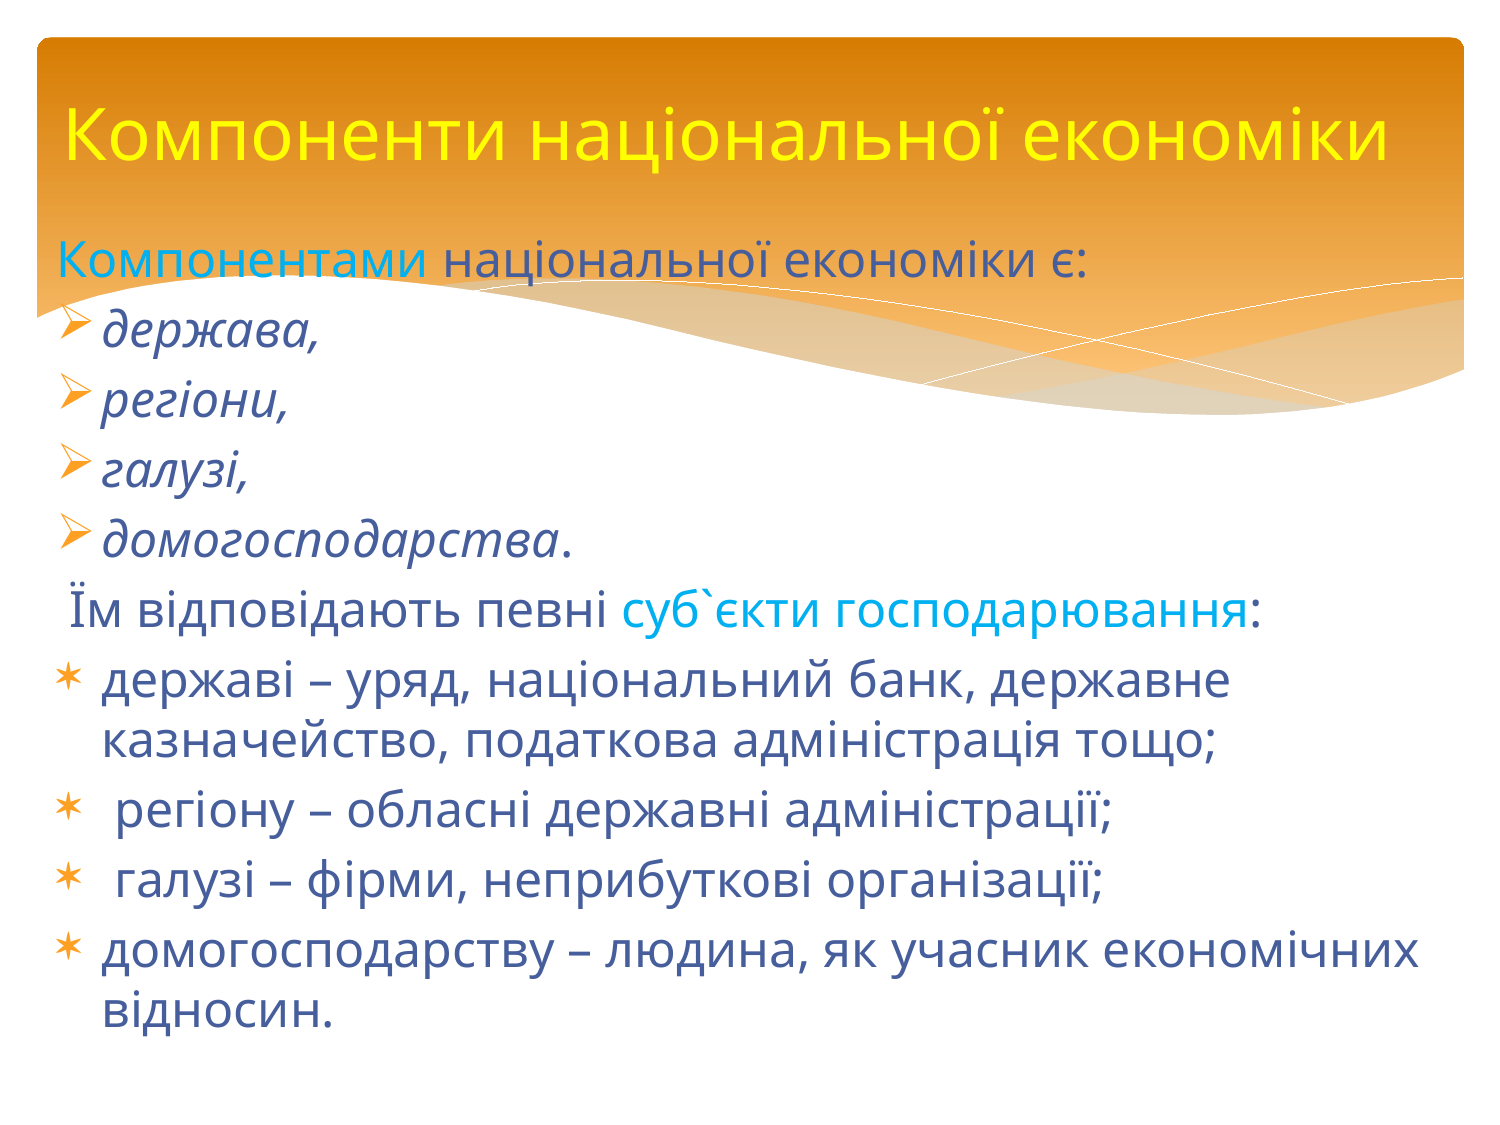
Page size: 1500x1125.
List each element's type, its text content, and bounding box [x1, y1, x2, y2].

title Компоненти національної економіки [29, 55, 1425, 209]
list Компонентами національної економіки є: держава, регіони, галузі, домогосподарства. Їм відповідають певні суб`єкти господарювання: державі – уряд, національний банк, державне казначейство, податкова адміністрація тощо; регіону – обласні державні адміністрації; галузі – фірми, неприбуткові організації; домогосподарству – людина, як учасник економічних відносин. [41, 219, 1447, 1094]
